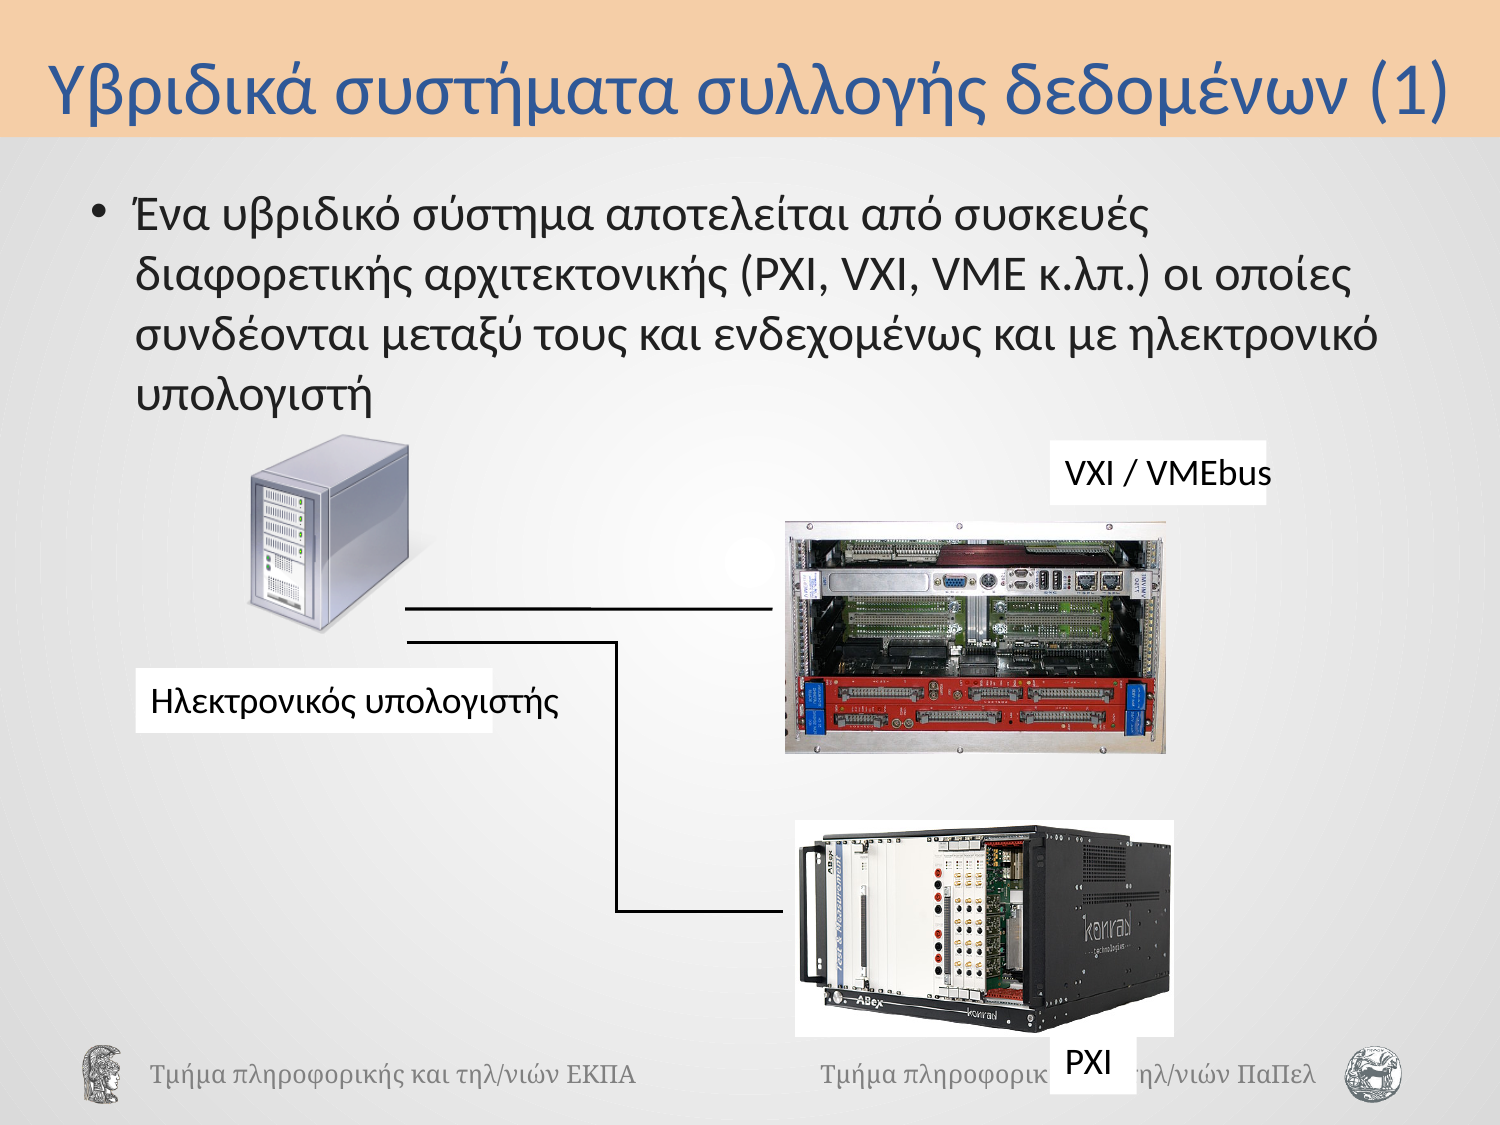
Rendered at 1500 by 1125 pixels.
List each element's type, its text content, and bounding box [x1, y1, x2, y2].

title Υβριδικά συστήματα συλλογής δεδομένων (1) [0, 1, 1500, 138]
list Ένα υβριδικό σύστημα αποτελείται από συσκευές διαφορετικής αρχιτεκτονικής (PXI, VXI, VME κ.λπ.) οι οποίες συνδέονται μεταξύ τους και ενδεχομένως και με ηλεκτρονικό υπολογιστή [75, 172, 1425, 433]
picture [69, 1032, 135, 1117]
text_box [135, 432, 1267, 1095]
